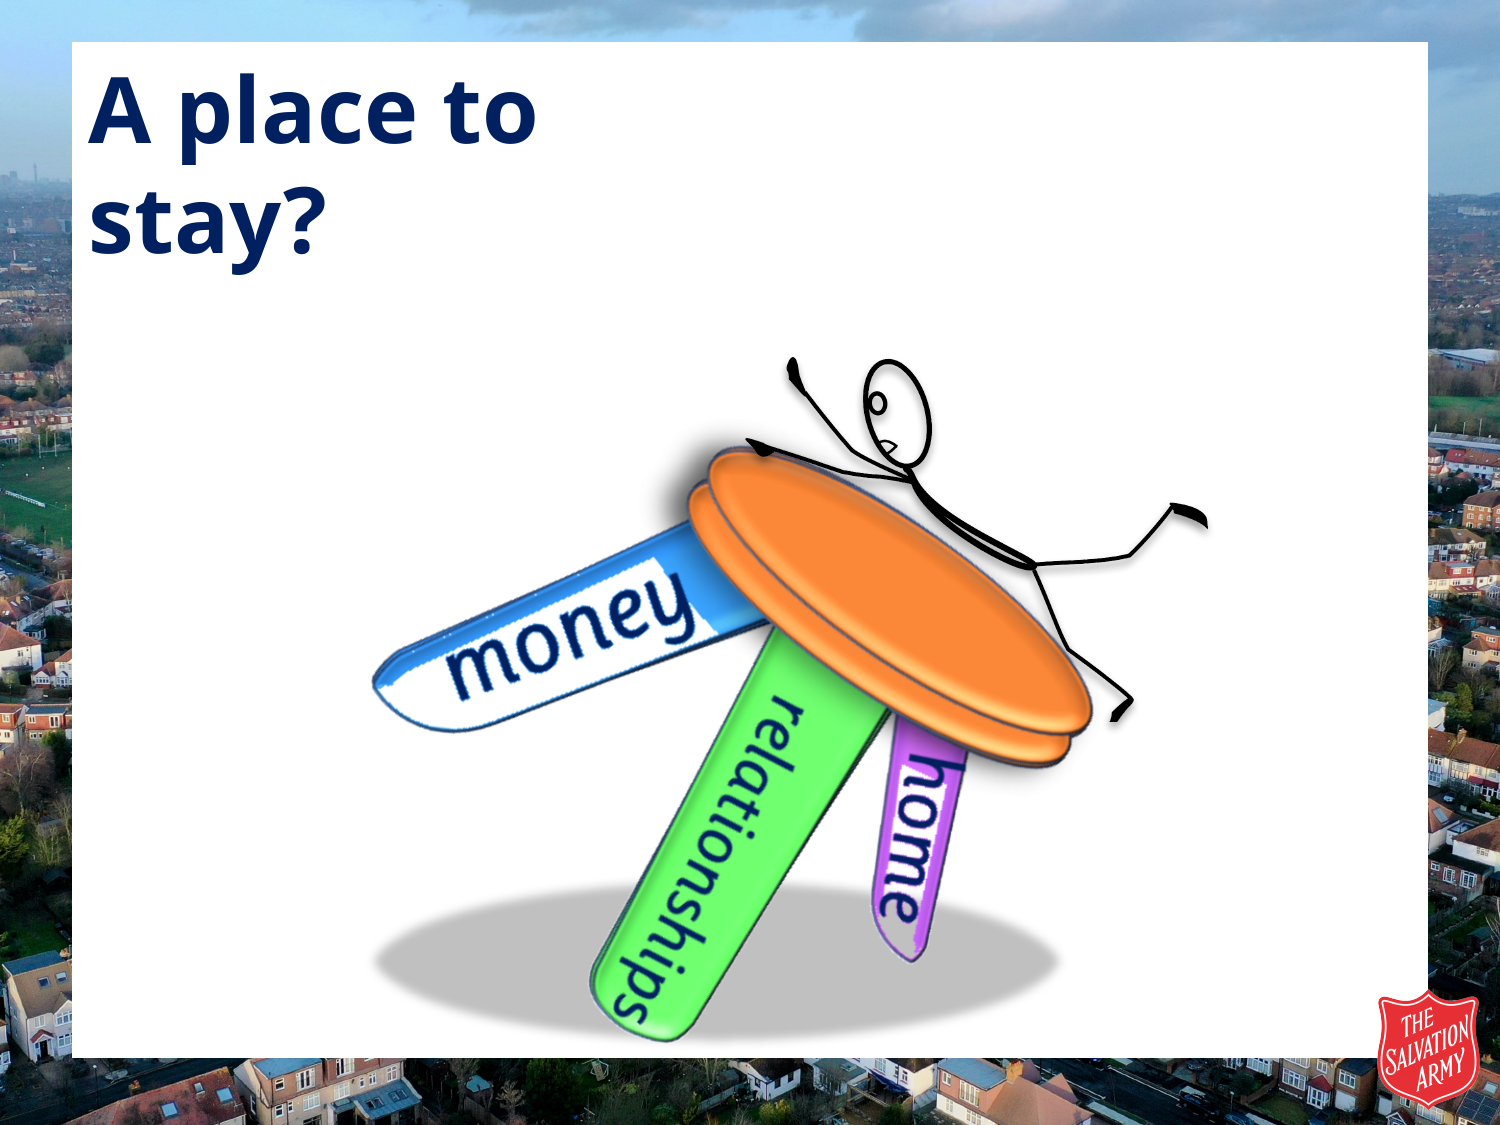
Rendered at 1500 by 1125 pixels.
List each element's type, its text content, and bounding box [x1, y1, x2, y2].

text_box [72, 42, 1428, 1058]
text_box A place to stay? [74, 44, 590, 280]
picture [0, 0, 1500, 1125]
